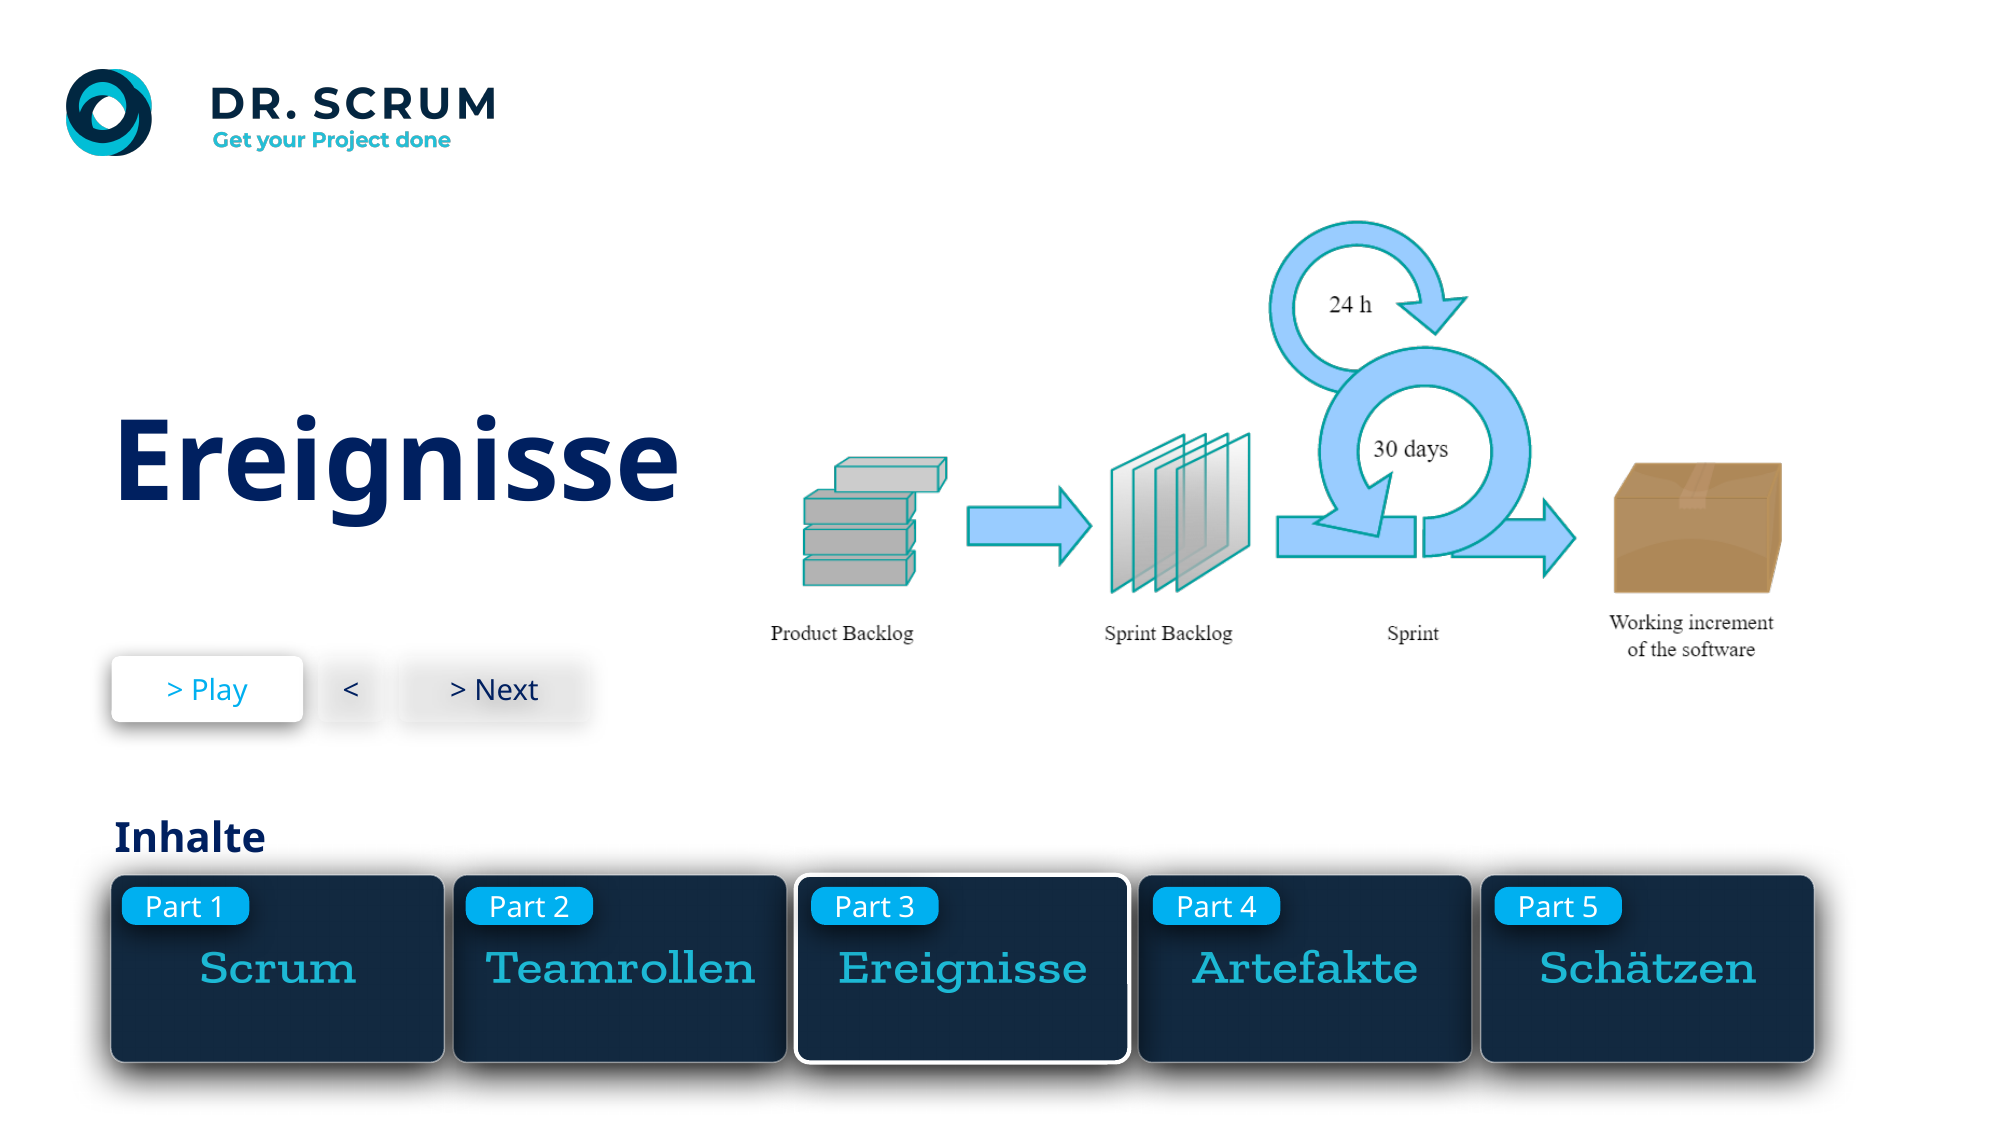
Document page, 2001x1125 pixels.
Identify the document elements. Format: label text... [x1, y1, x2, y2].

text_box Ereignisse [111, 414, 741, 523]
text_box > Play [111, 656, 304, 723]
picture [0, 0, 2000, 1125]
text_box > Next [398, 656, 591, 723]
text_box < [318, 656, 384, 723]
